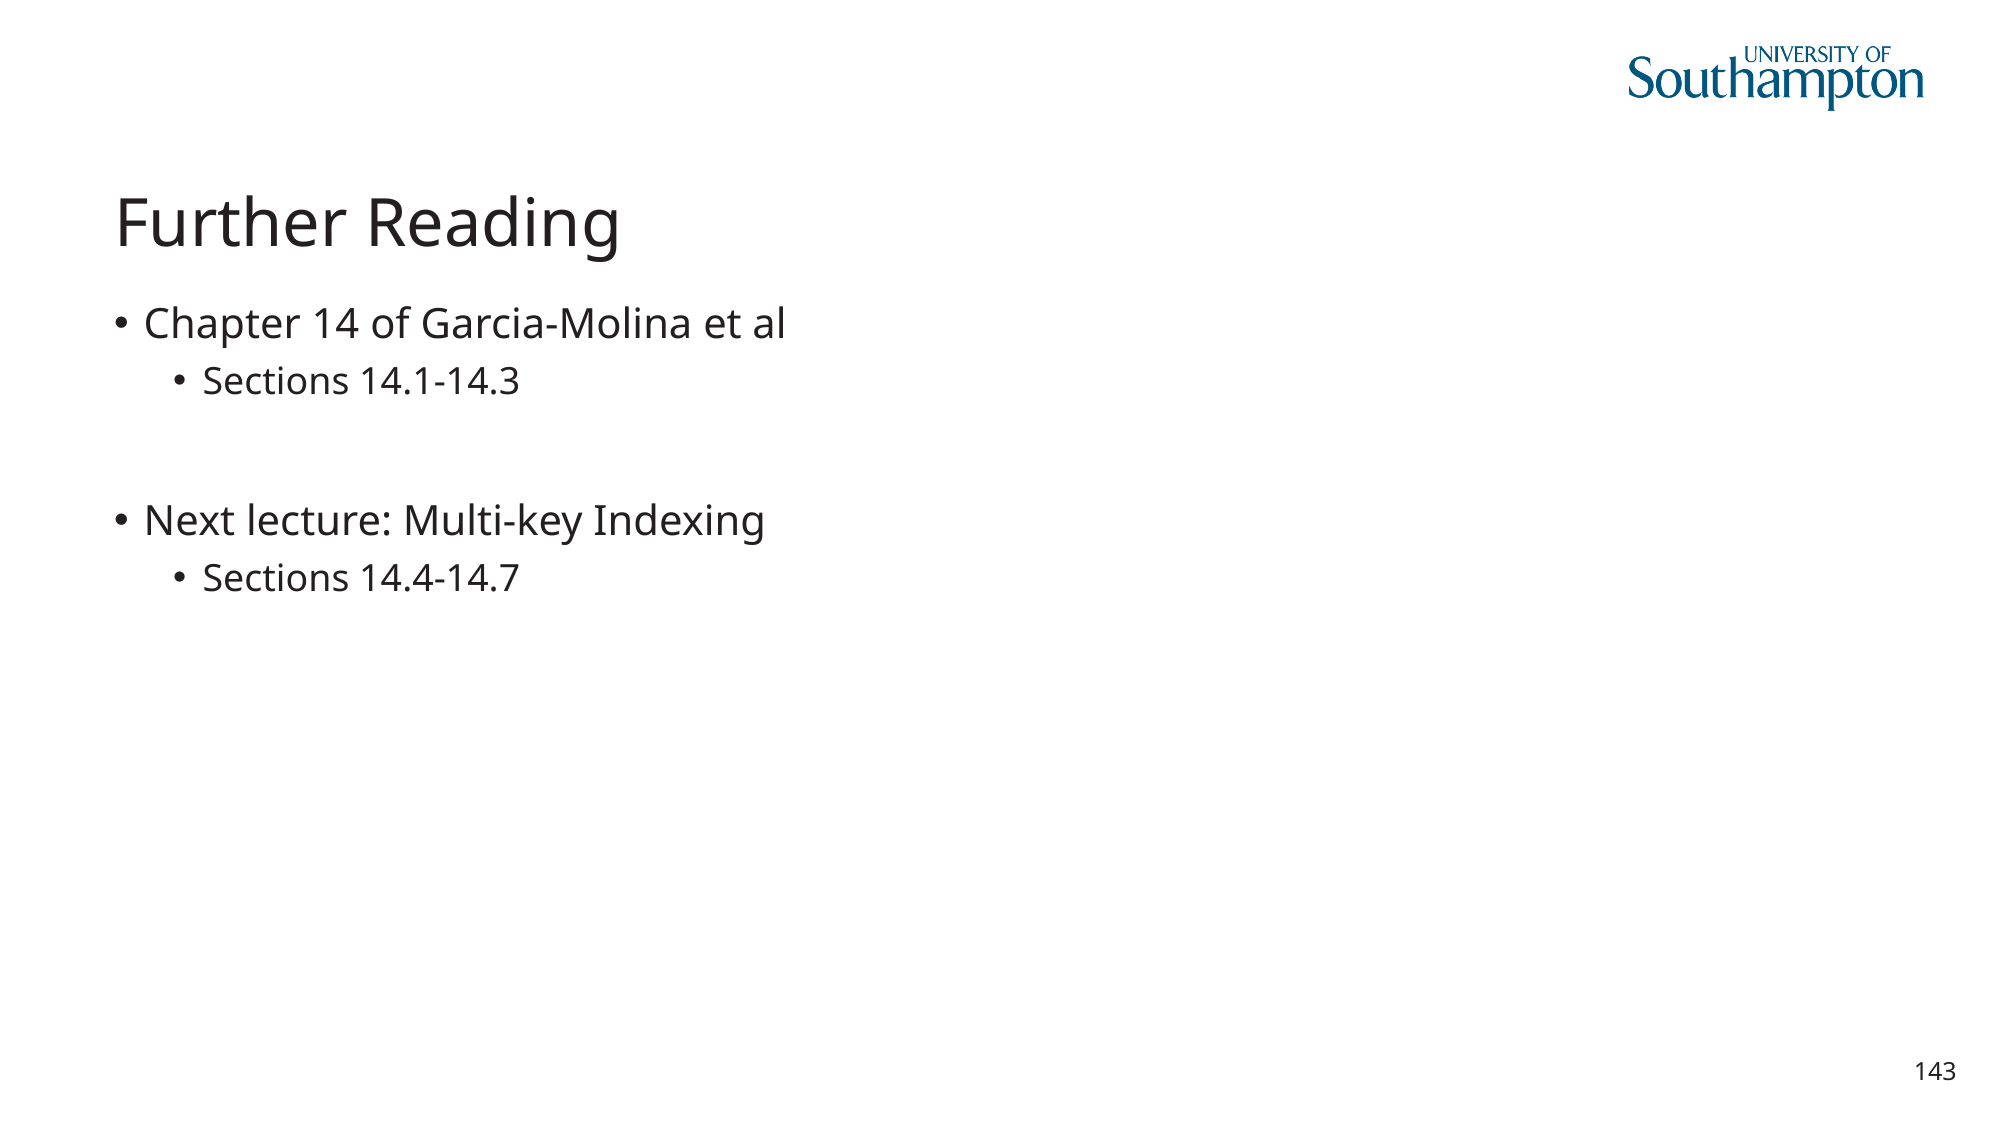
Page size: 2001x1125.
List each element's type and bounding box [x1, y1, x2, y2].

picture [1869, 48, 1877, 60]
list [102, 290, 1898, 1024]
picture [1629, 71, 1648, 95]
picture [1629, 46, 1924, 111]
title [102, 113, 1898, 268]
